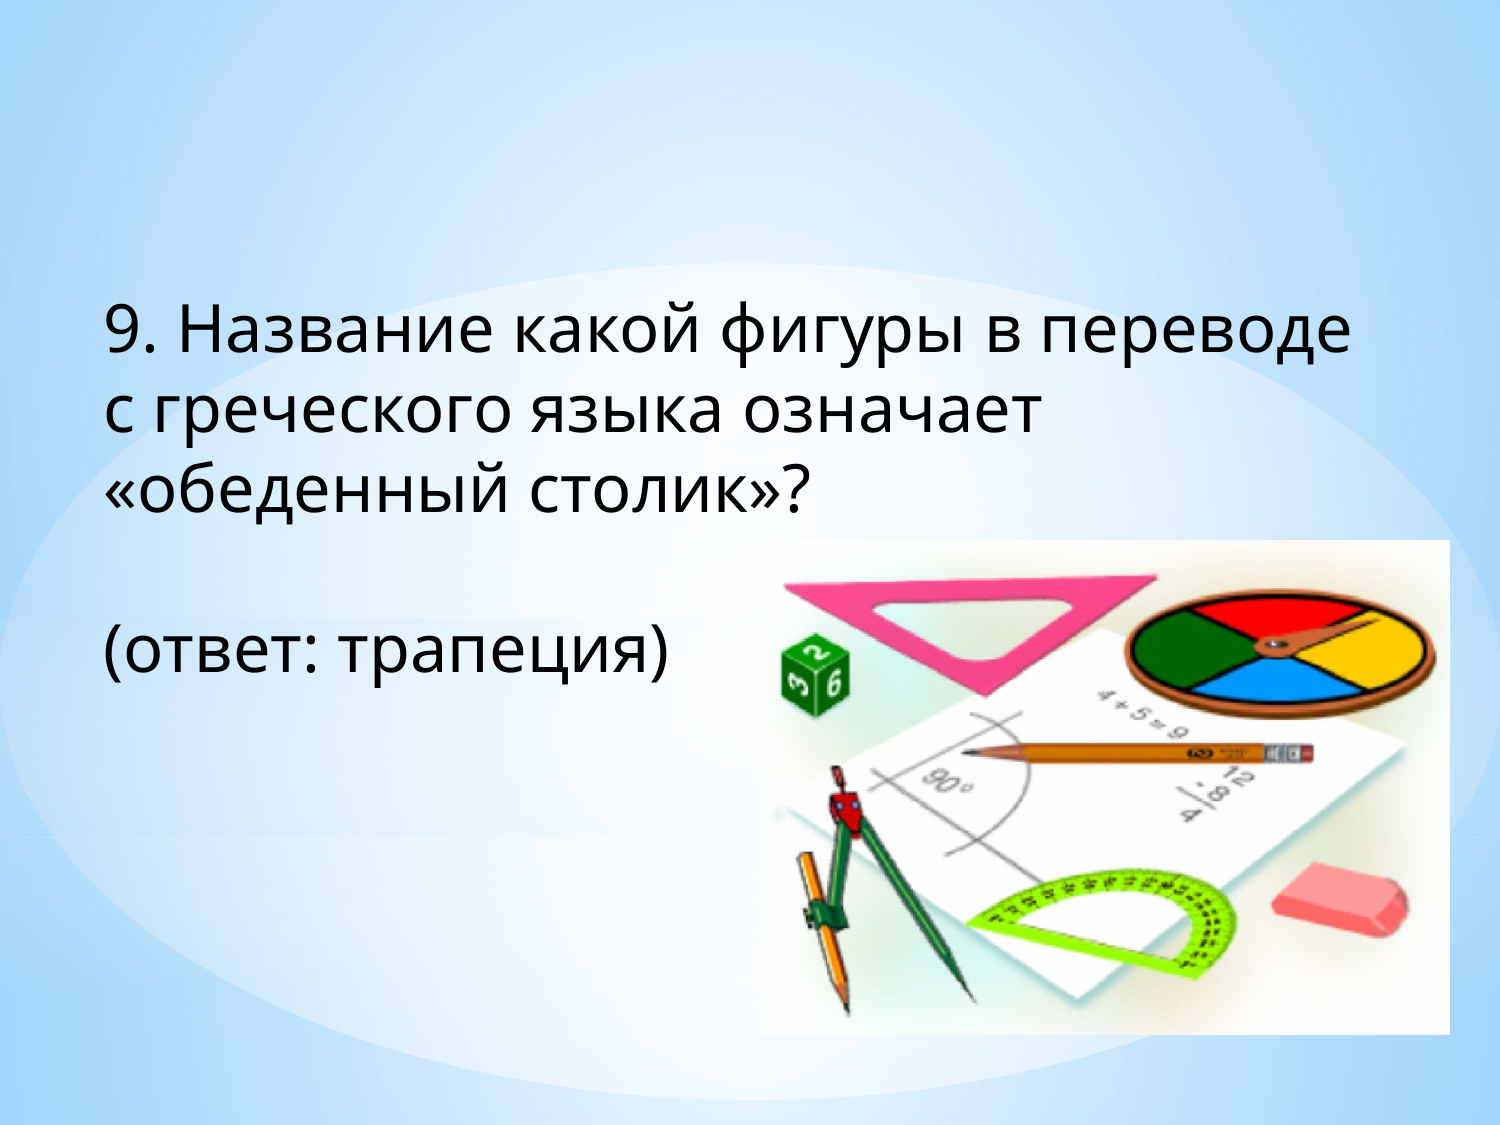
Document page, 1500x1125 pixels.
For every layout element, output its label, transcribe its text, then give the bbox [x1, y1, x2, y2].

text_box 9. Название какой фигуры в переводе с греческого языка означает «обеденный столик»? (ответ: трапеция) [88, 278, 1376, 774]
picture [761, 540, 1450, 1035]
